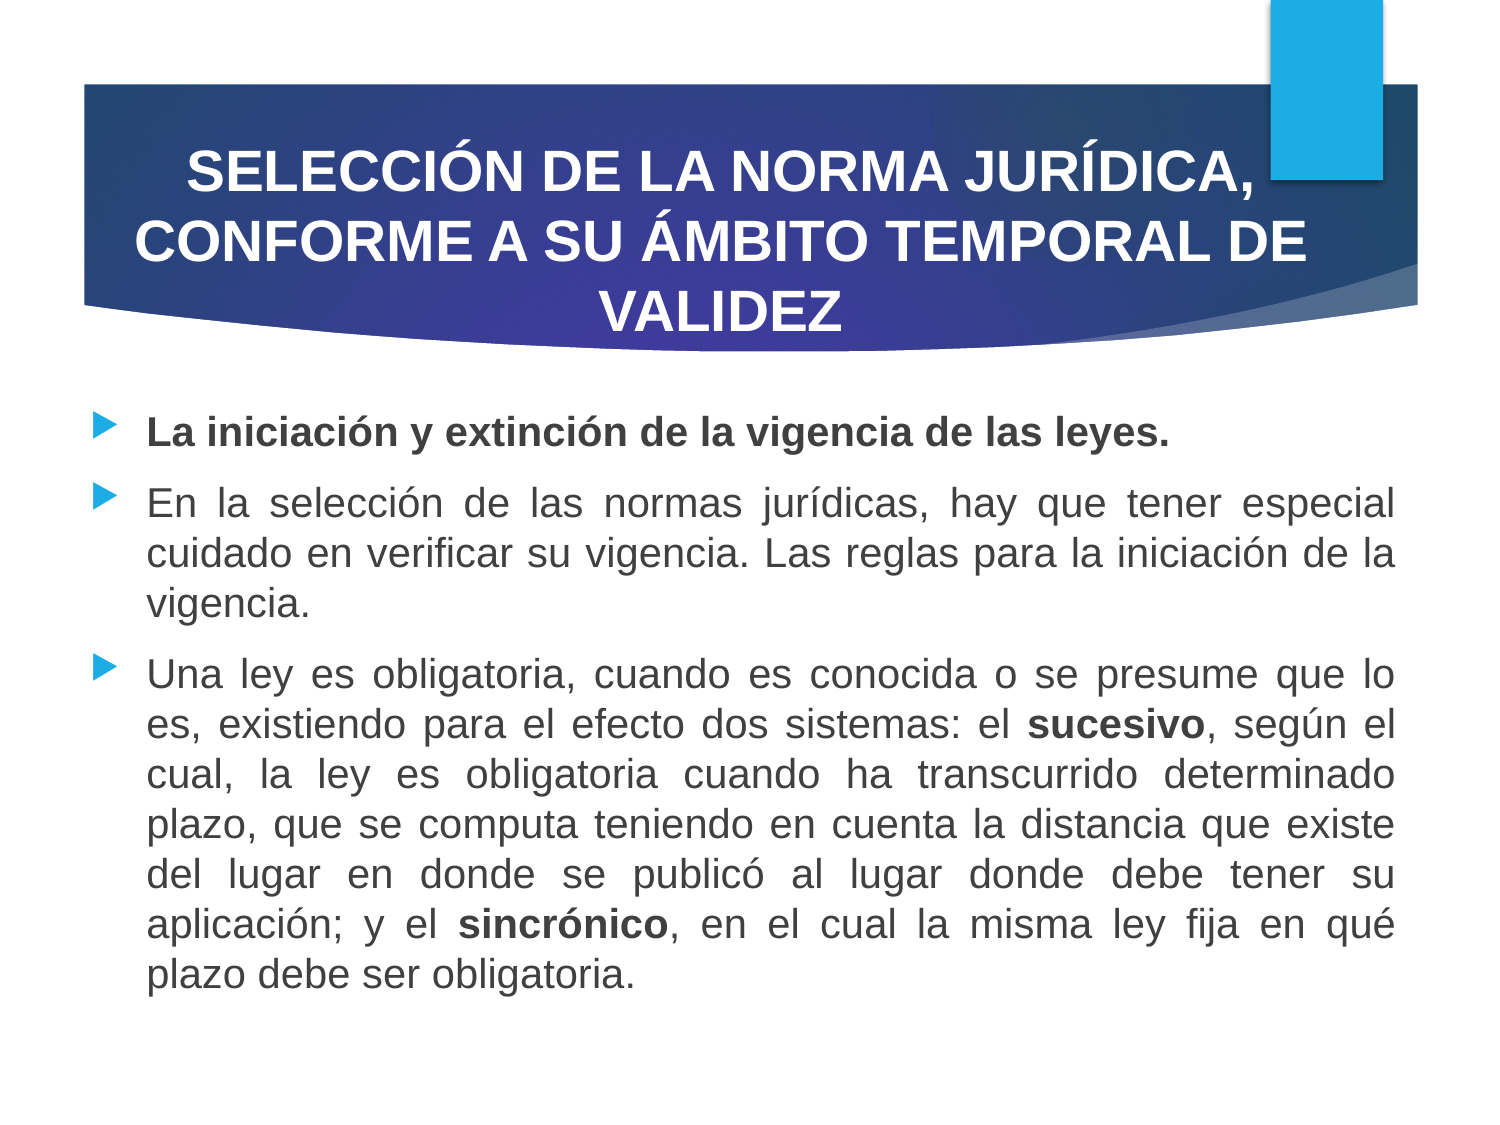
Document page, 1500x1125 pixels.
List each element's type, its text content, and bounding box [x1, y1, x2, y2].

list La iniciación y extinción de la vigencia de las leyes. En la selección de las normas jurídicas, hay que tener especial cuidado en verificar su vigencia. Las reglas para la iniciación de la vigencia. Una ley es obligatoria, cuando es conocida o se presume que lo es, existiendo para el efecto dos sistemas: el sucesivo, según el cual, la ley es obligatoria cuando ha transcurrido determinado plazo, que se computa teniendo en cuenta la distancia que existe del lugar en donde se publicó al lugar donde debe tener su aplicación; y el sincrónico, en el cual la misma ley fija en qué plazo debe ser obligatoria. [75, 397, 1412, 1043]
title SELECCIÓN DE LA NORMA JURÍDICA, CONFORME A SU ÁMBITO TEMPORAL DE VALIDEZ [112, 125, 1331, 350]
